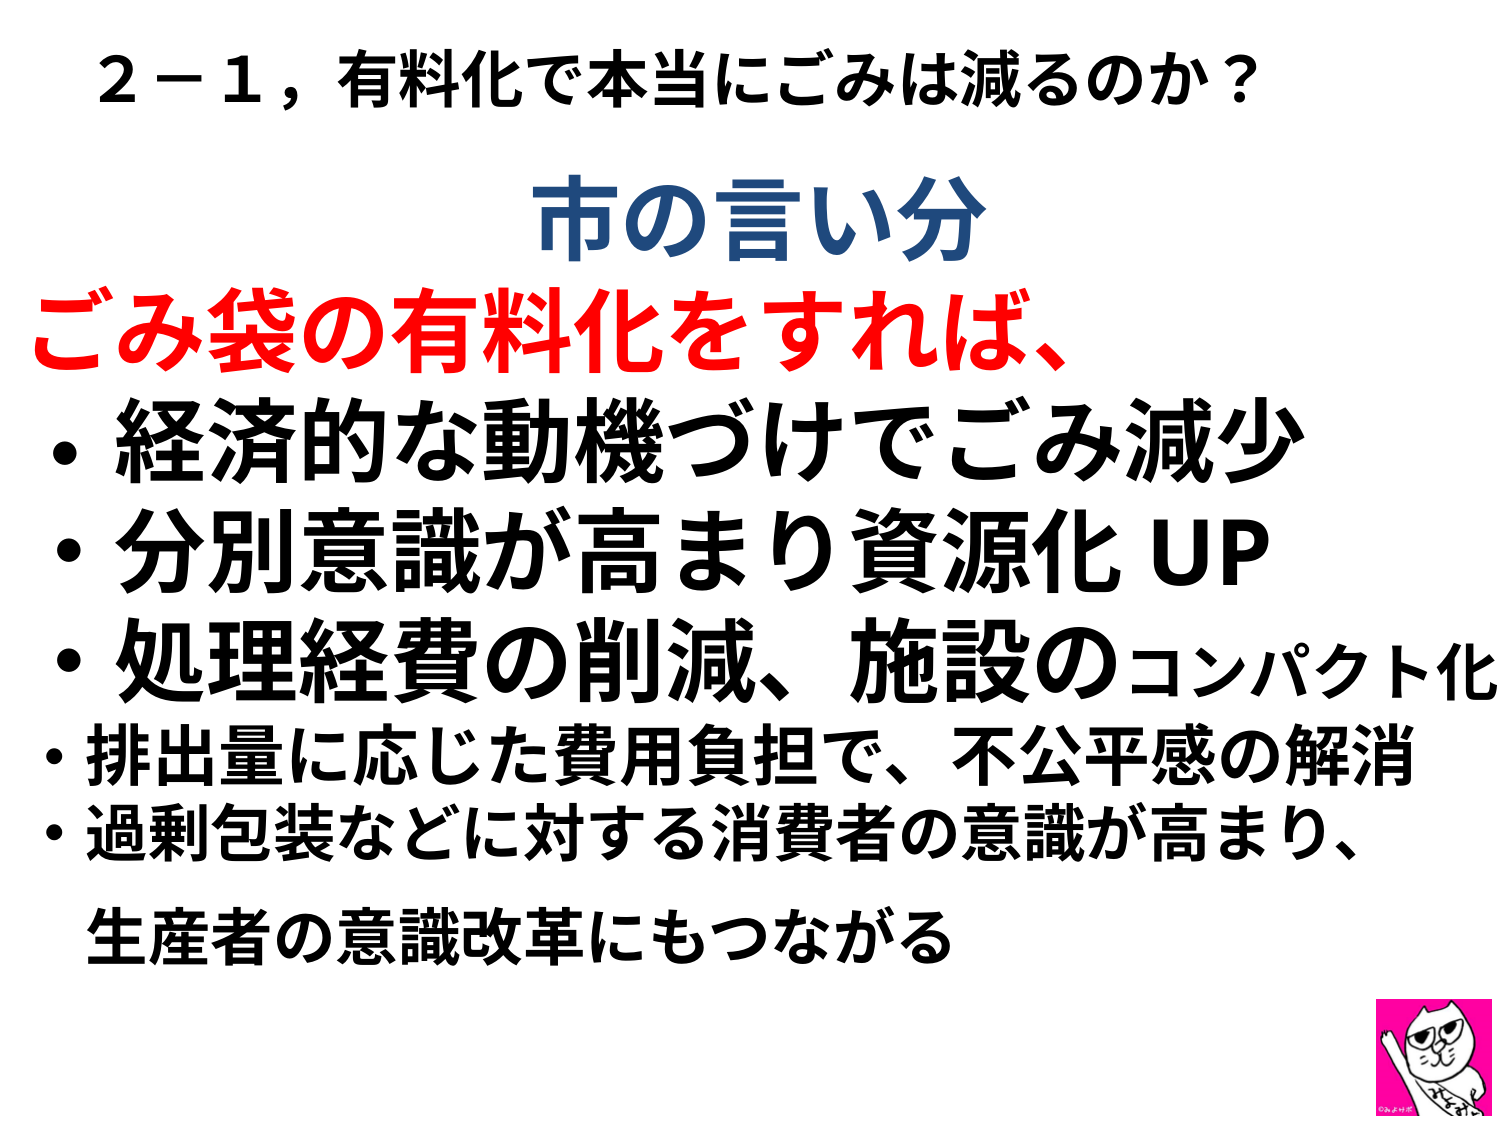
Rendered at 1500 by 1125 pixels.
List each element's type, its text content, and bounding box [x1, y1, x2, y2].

picture [1375, 999, 1492, 1116]
title 市の言い分 [83, 122, 1434, 266]
list ・ [4, 388, 1355, 1006]
text_box ２－１，有料化で本当にごみは減るのか？ [71, 32, 1288, 123]
text_box ごみ袋の有料化をすれば、 経済的な動機づけでごみ減少 ・分別意識が高まり資源化UP ・処理経費の削減、施設のコンパクト化 ・排出量に応じた費用負担で、不公平感の解消 ・過剰包装などに対する消費者の意識が高まり、 生産者の意識改革にもつながる [8, 266, 1500, 987]
